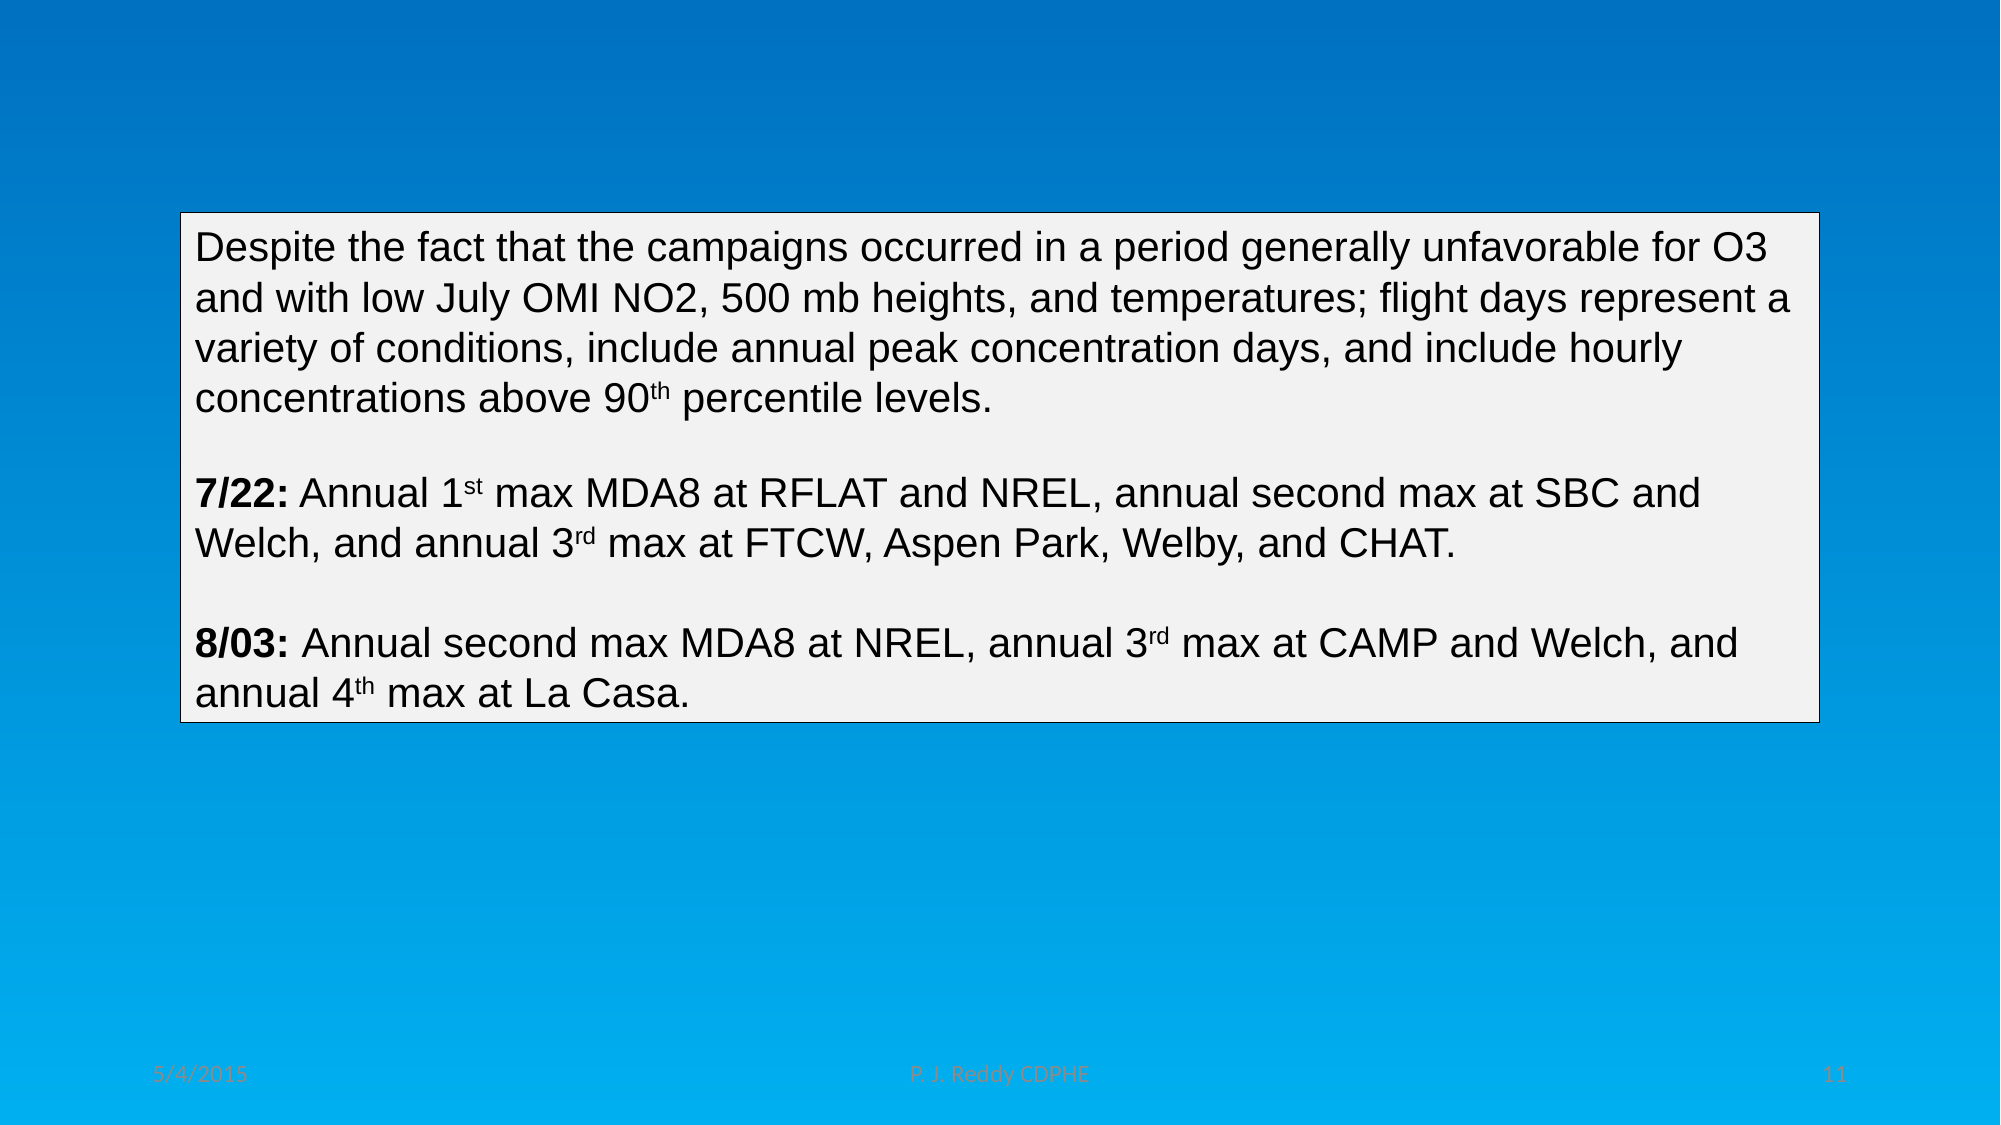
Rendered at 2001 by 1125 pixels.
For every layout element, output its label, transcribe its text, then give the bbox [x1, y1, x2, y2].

slide_number 11 [1412, 1042, 1863, 1103]
footer P. J. Reddy CDPHE [662, 1042, 1338, 1103]
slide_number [137, 1042, 588, 1103]
text_box Despite the fact that the campaigns occurred in a period generally unfavorable for O3 and with low July OMI NO2, 500 mb heights, and temperatures; flight days represent a variety of conditions, include annual peak concentration days, and include hourly concentrations above 90th percentile levels. 7/22: Annual 1st max MDA8 at RFLAT and NREL, annual second max at SBC and Welch, and annual 3rd max at FTCW, Aspen Park, Welby, and CHAT. 8/03: Annual second max MDA8 at NREL, annual 3rd max at CAMP and Welch, and annual 4th max at La Casa. [180, 212, 1820, 723]
